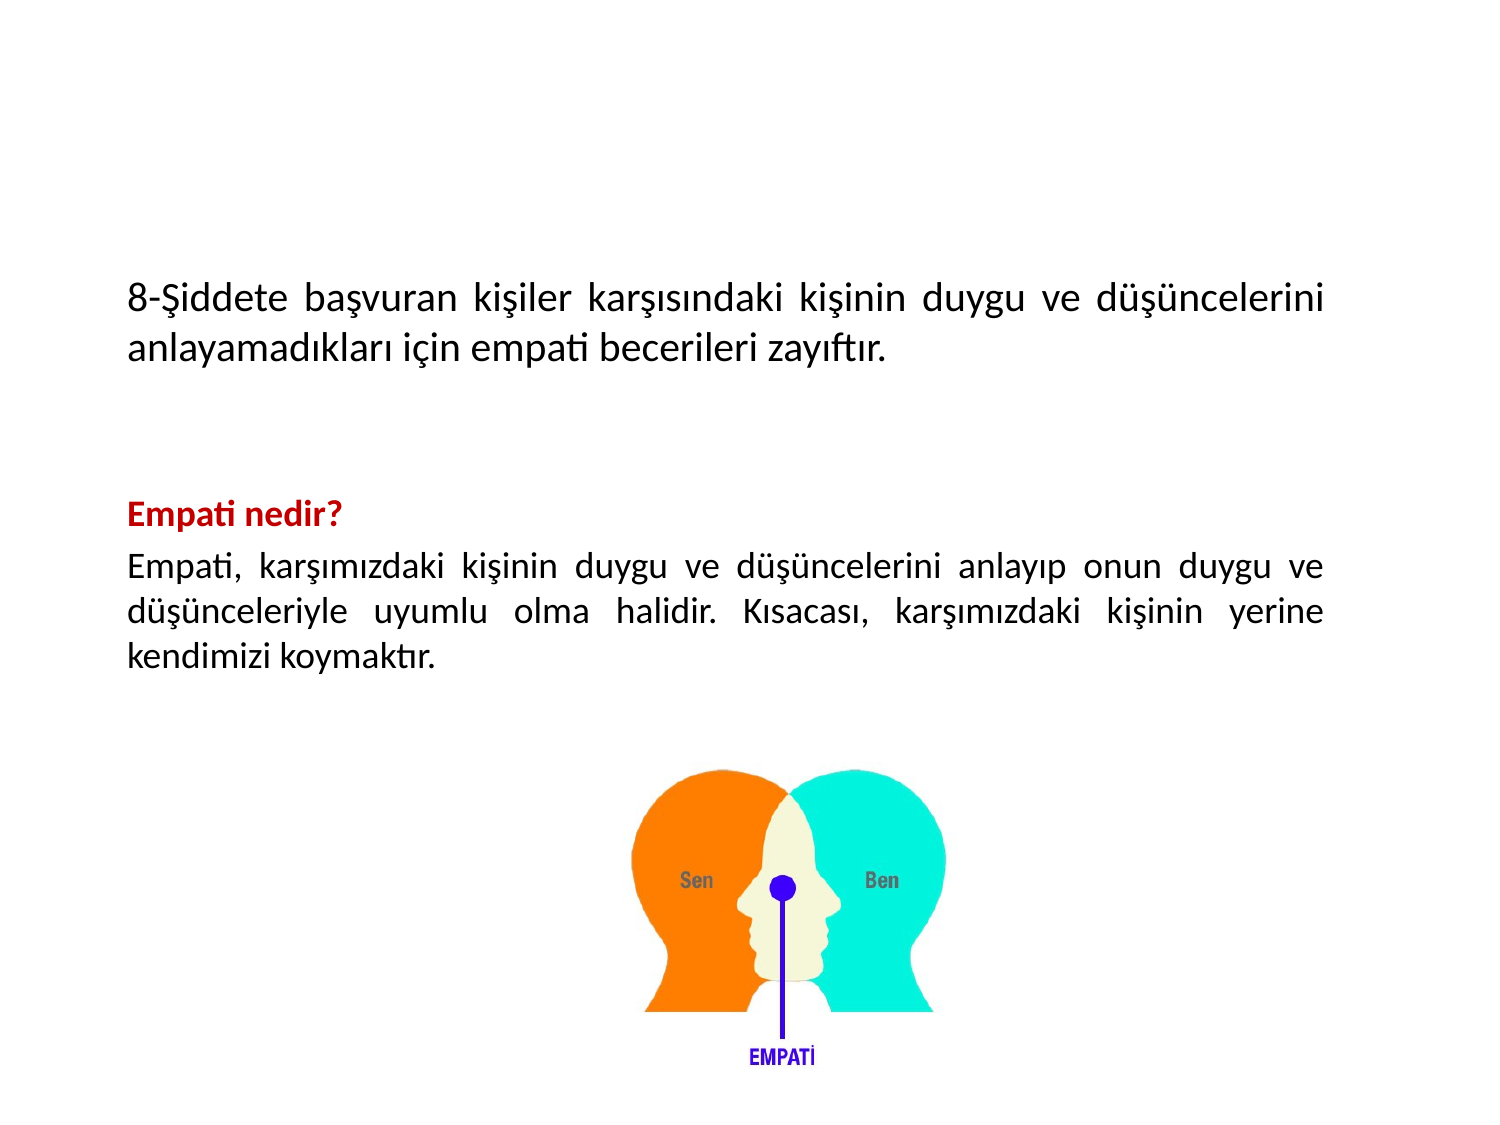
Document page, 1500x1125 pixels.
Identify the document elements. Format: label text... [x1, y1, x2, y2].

picture [608, 748, 963, 1075]
list 8-Şiddete başvuran kişiler karşısındaki kişinin duygu ve düşüncelerini anlayamadıkları için empati becerileri zayıftır. Empati nedir? Empati, karşımızdaki kişinin duygu ve düşüncelerini anlayıp onun duygu ve düşünceleriyle uyumlu olma halidir. Kısacası, karşımızdaki kişinin yerine kendimizi koymaktır. [112, 262, 1341, 1005]
